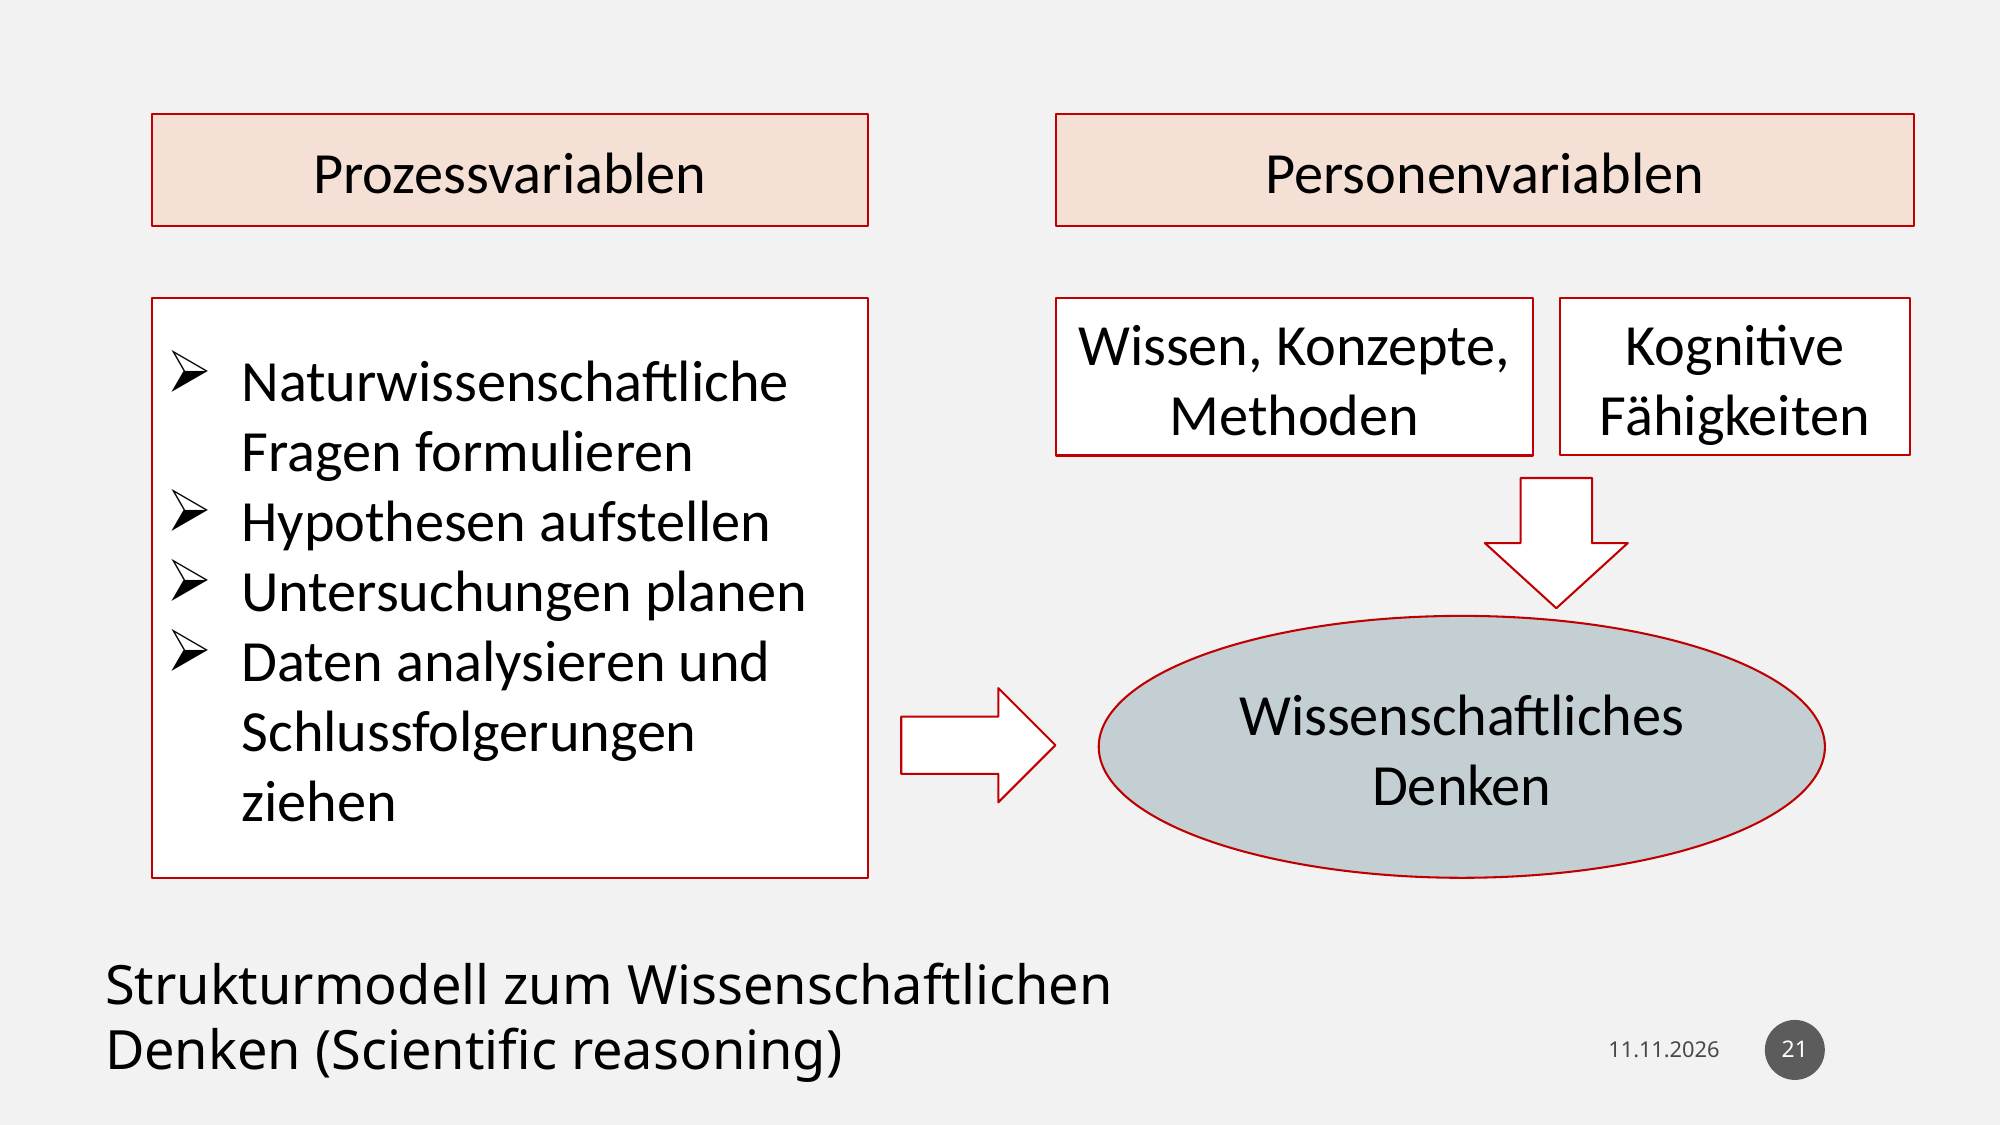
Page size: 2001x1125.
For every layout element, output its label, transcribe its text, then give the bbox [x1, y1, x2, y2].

text_box Wissenschaftliches Denken [1097, 614, 1826, 879]
text_box Prozessvariablen [151, 113, 869, 227]
text_box Strukturmodell zum Wissenschaftlichen Denken (Scientific reasoning) [90, 942, 1146, 1088]
slide_number 21 [1764, 1019, 1825, 1080]
text_box Naturwissenschaftliche Fragen formulieren Hypothesen aufstellen Untersuchungen planen Daten analysieren und Schlussfolgerungen ziehen [151, 297, 869, 879]
text_box Wissen, Konzepte, Methoden [1055, 297, 1534, 457]
text_box Personenvariablen [1055, 113, 1915, 227]
text_box [900, 687, 1057, 804]
text_box [1483, 476, 1629, 609]
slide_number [1283, 1023, 1735, 1077]
text_box Kognitive Fähigkeiten [1559, 297, 1911, 456]
